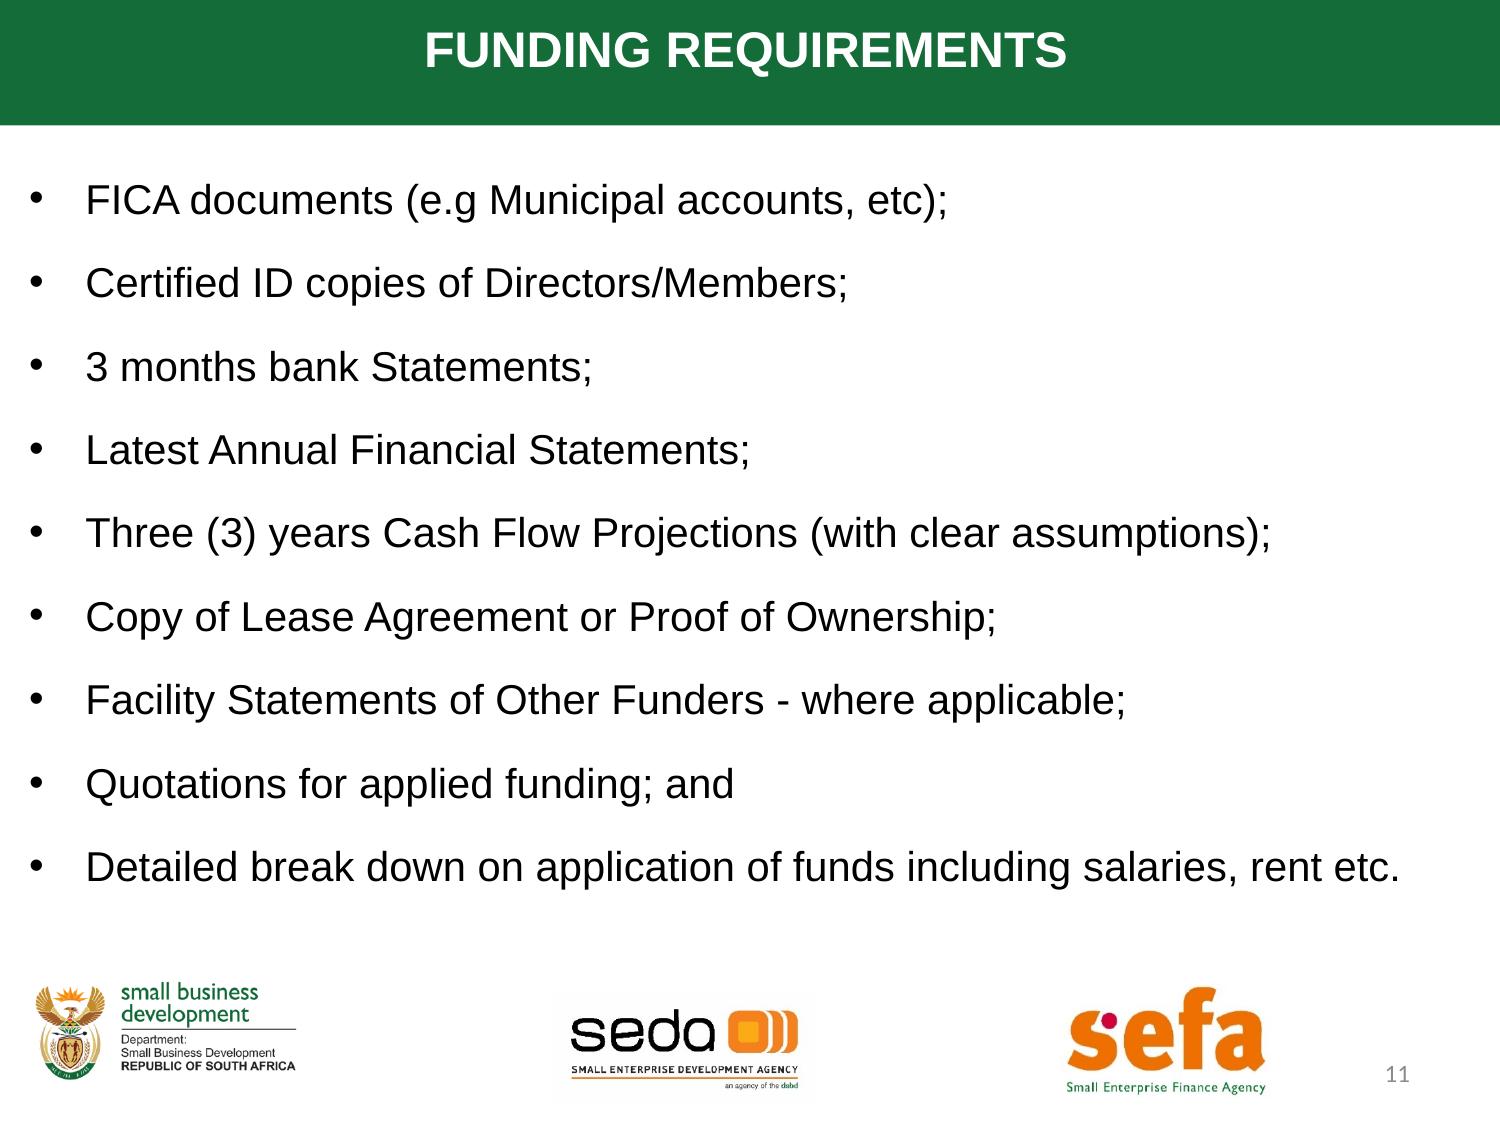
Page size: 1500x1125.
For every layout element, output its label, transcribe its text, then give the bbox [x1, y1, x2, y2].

text_box FUNDING REQUIREMENTS [29, 9, 1463, 85]
slide_number 11 [1274, 1078, 1425, 1103]
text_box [27, 874, 1271, 1125]
text_box [0, 0, 1500, 126]
text_box FICA documents (e.g Municipal accounts, etc); Certified ID copies of Directors/Members; 3 months bank Statements; Latest Annual Financial Statements; Three (3) years Cash Flow Projections (with clear assumptions); Copy of Lease Agreement or Proof of Ownership; Facility Statements of Other Funders - where applicable; Quotations for applied funding; and Detailed break down on application of funds including salaries, rent etc. [14, 139, 1500, 1078]
